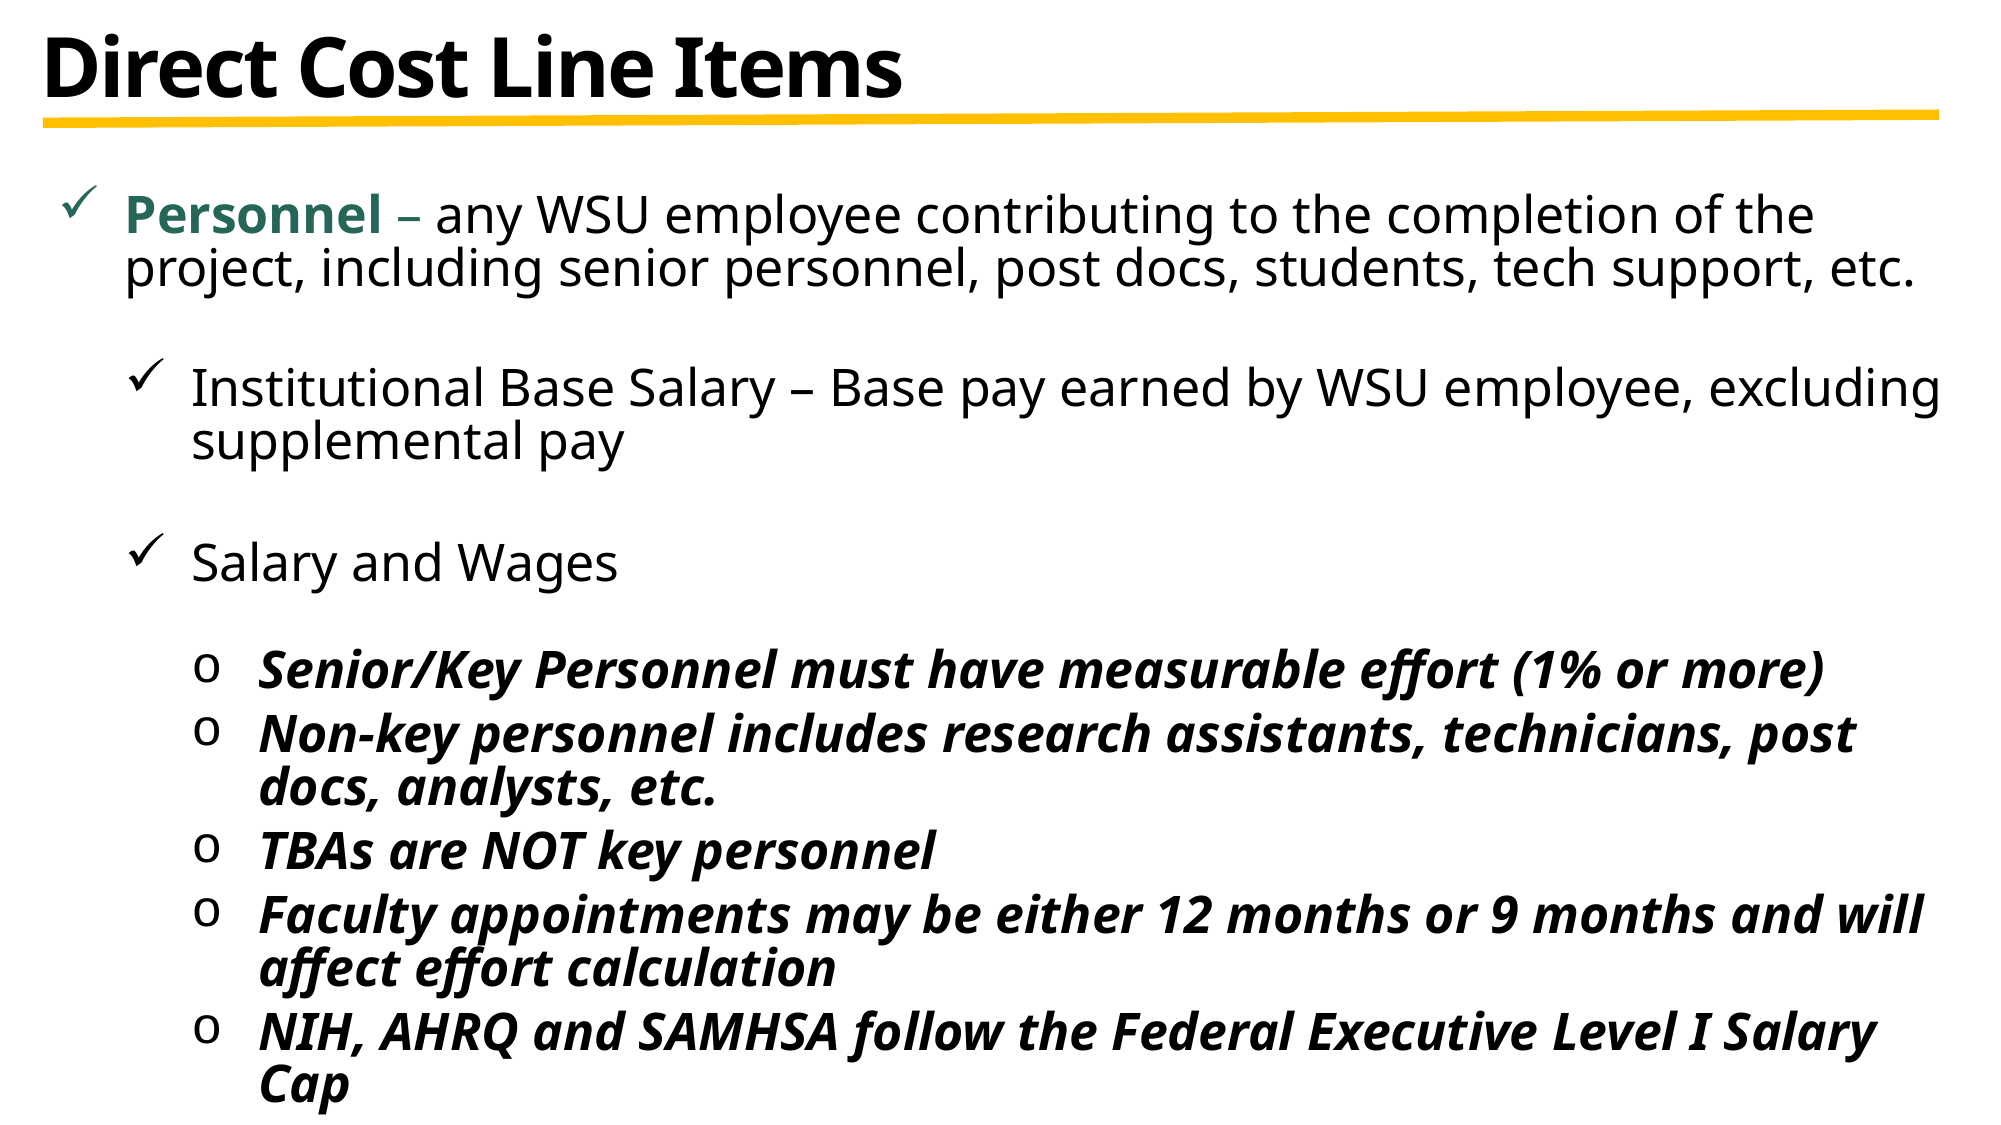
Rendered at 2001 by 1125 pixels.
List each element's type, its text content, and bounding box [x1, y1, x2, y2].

title Direct Cost Line Items [25, 25, 1058, 139]
list Personnel – any WSU employee contributing to the completion of the project, including senior personnel, post docs, students, tech support, etc. Institutional Base Salary – Base pay earned by WSU employee, excluding supplemental pay Salary and Wages Senior/Key Personnel must have measurable effort (1% or more) Non-key personnel includes research assistants, technicians, post docs, analysts, etc. TBAs are NOT key personnel Faculty appointments may be either 12 months or 9 months and will affect effort calculation NIH, AHRQ and SAMHSA follow the Federal Executive Level I Salary Cap [42, 183, 1976, 1125]
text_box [42, 114, 1940, 123]
